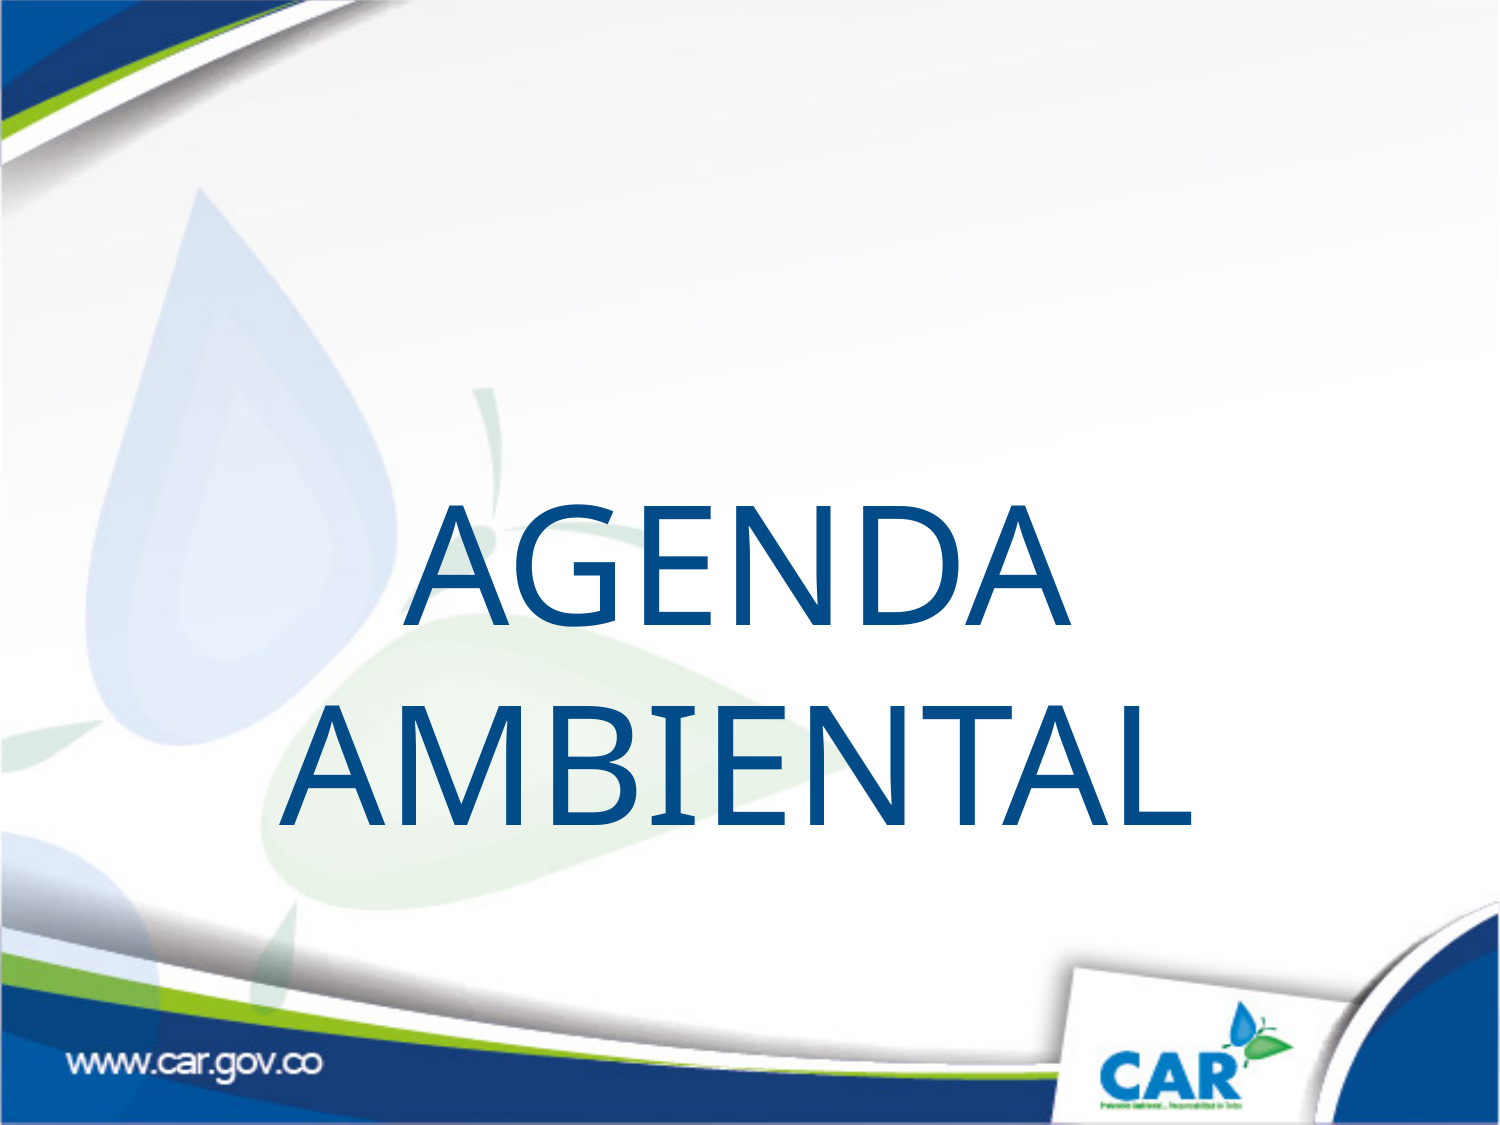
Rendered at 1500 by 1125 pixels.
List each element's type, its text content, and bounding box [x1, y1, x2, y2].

text_box AGENDA AMBIENTAL [53, 451, 1424, 867]
picture [0, 0, 1500, 1125]
